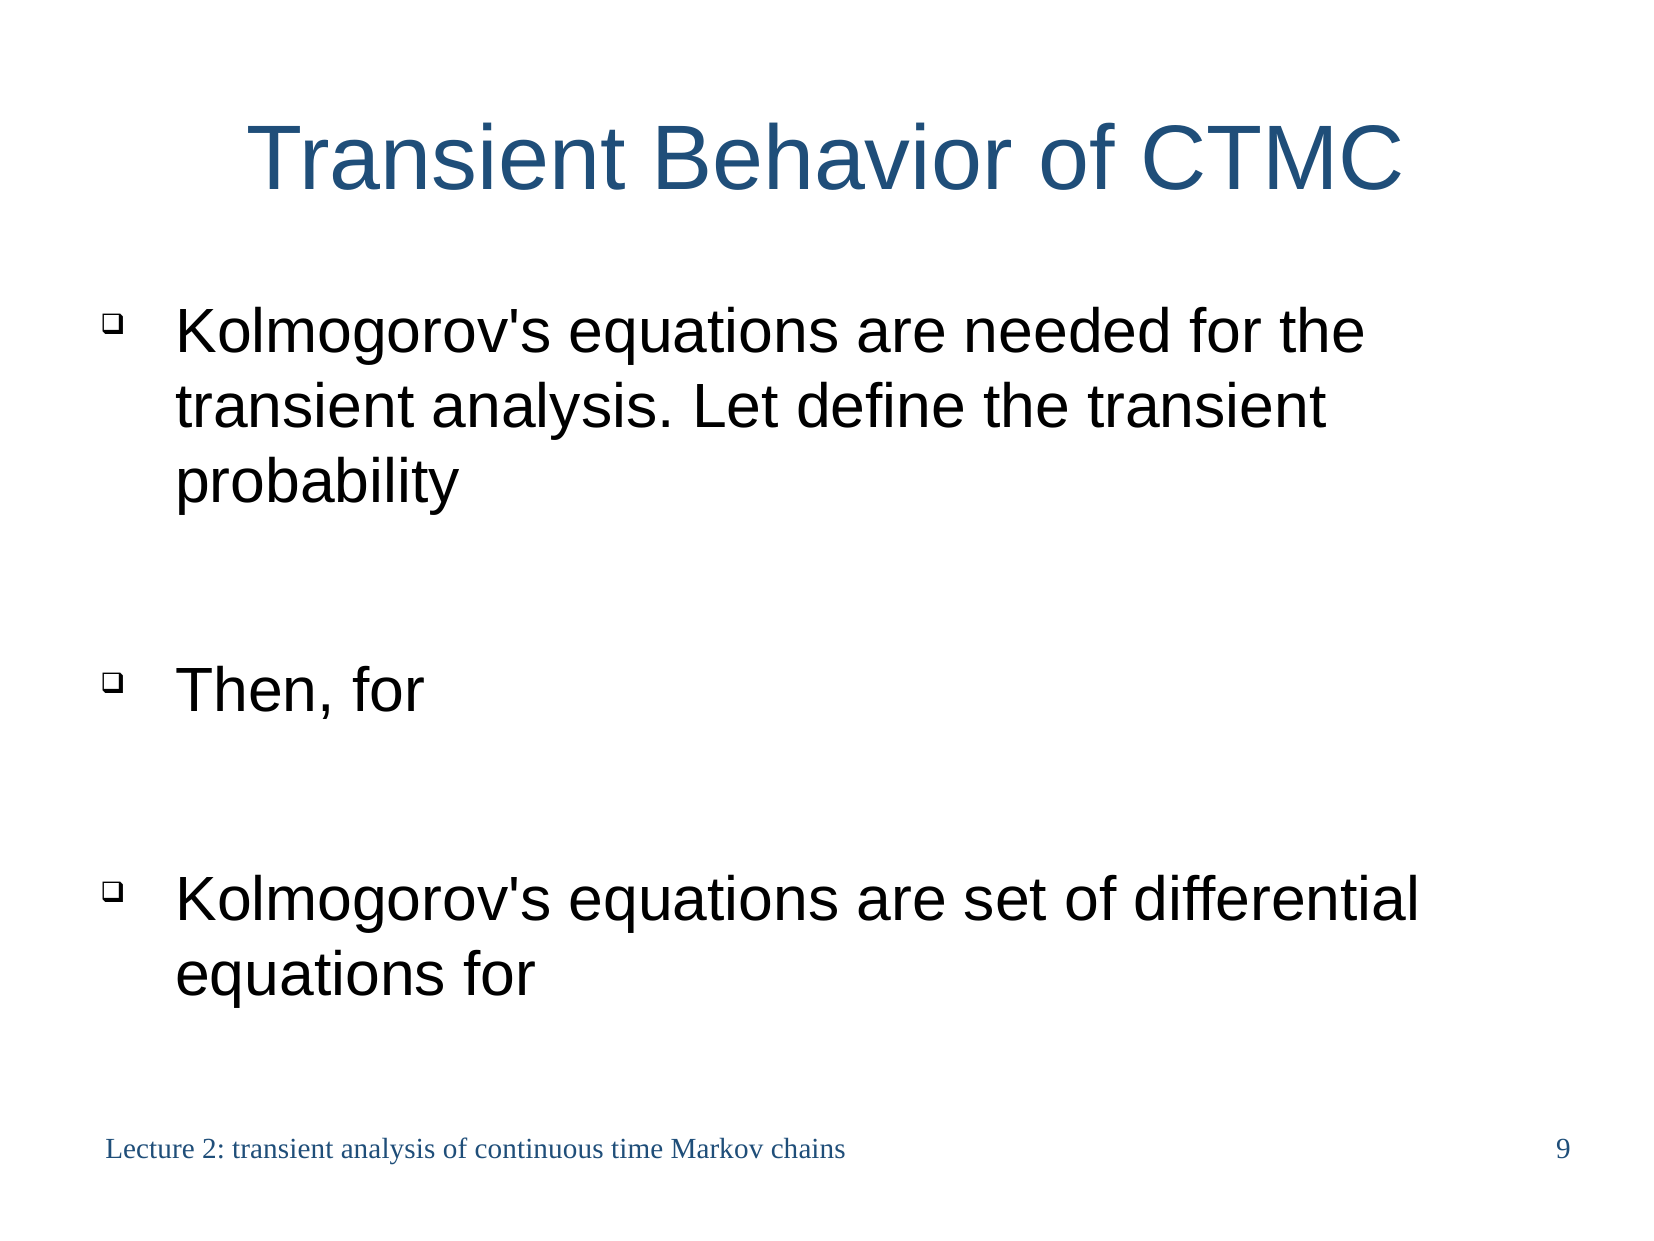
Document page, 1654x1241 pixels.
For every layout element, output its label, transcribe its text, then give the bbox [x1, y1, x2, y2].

slide_number 9 [1185, 1129, 1571, 1216]
footer Lecture 2: transient analysis of continuous time Markov chains [44, 1129, 908, 1215]
title Transient Behavior of CTMC [82, 49, 1571, 257]
